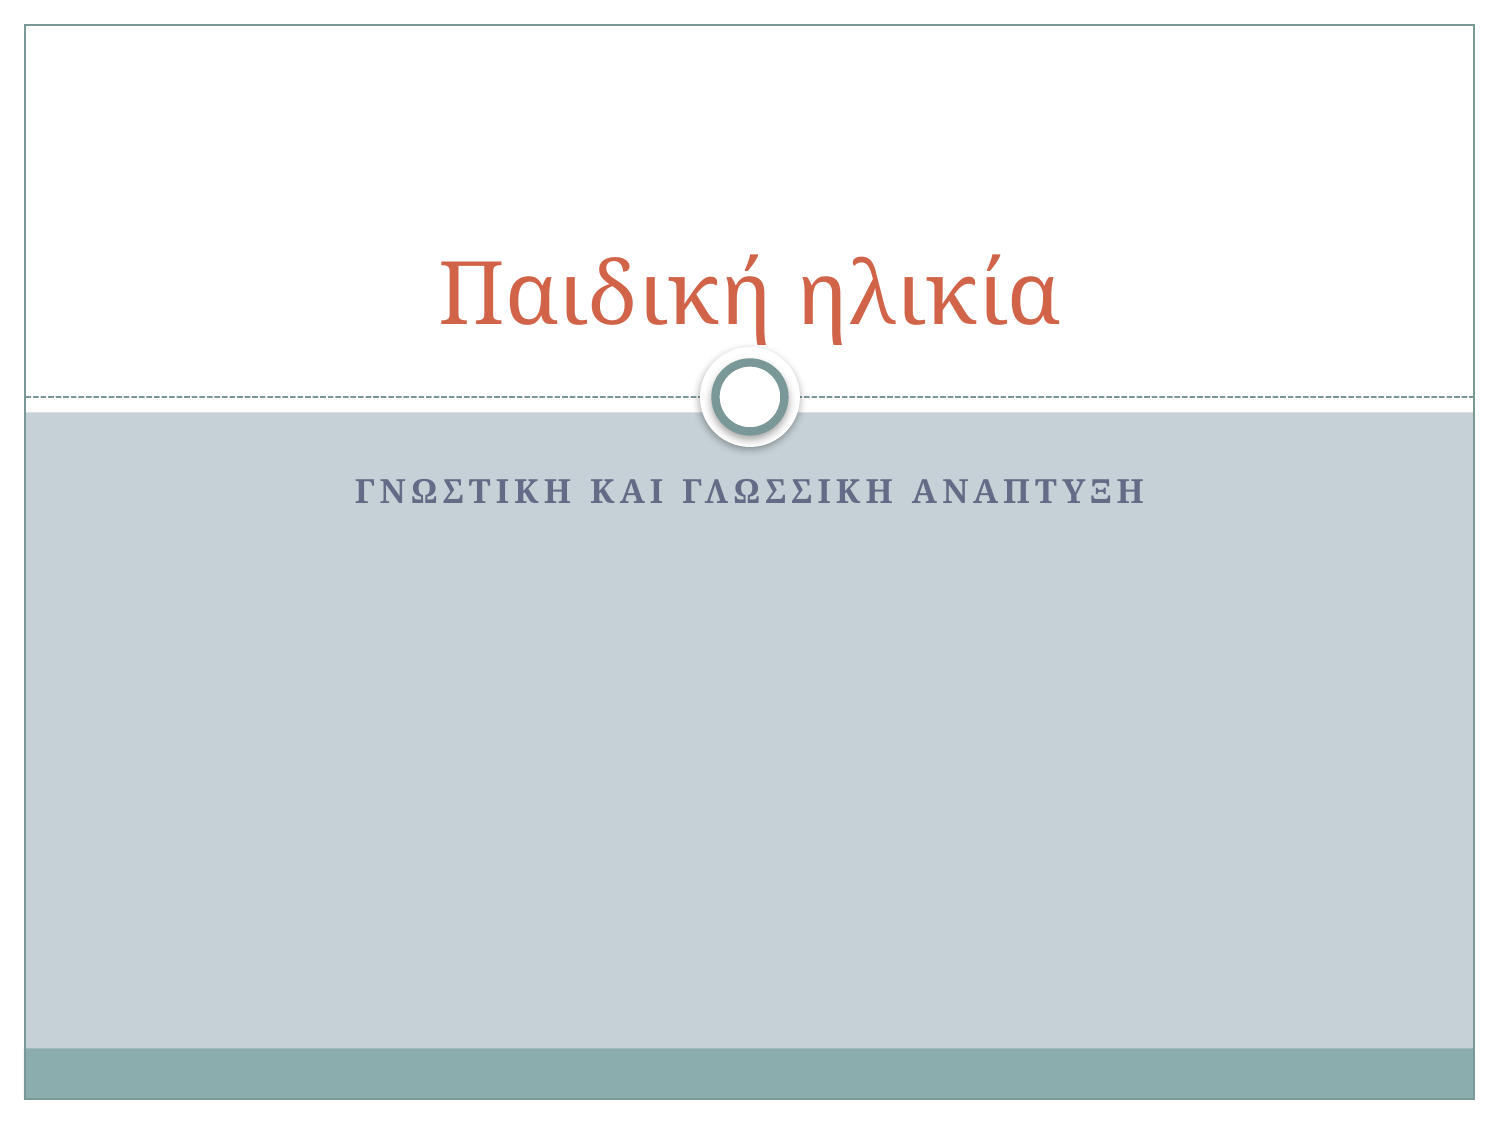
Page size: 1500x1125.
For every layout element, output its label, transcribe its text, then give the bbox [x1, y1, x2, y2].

title Παιδική ηλικία [112, 62, 1388, 350]
subtitle Γνωστικη και γλωσσικη αναπτυξη [225, 462, 1275, 750]
